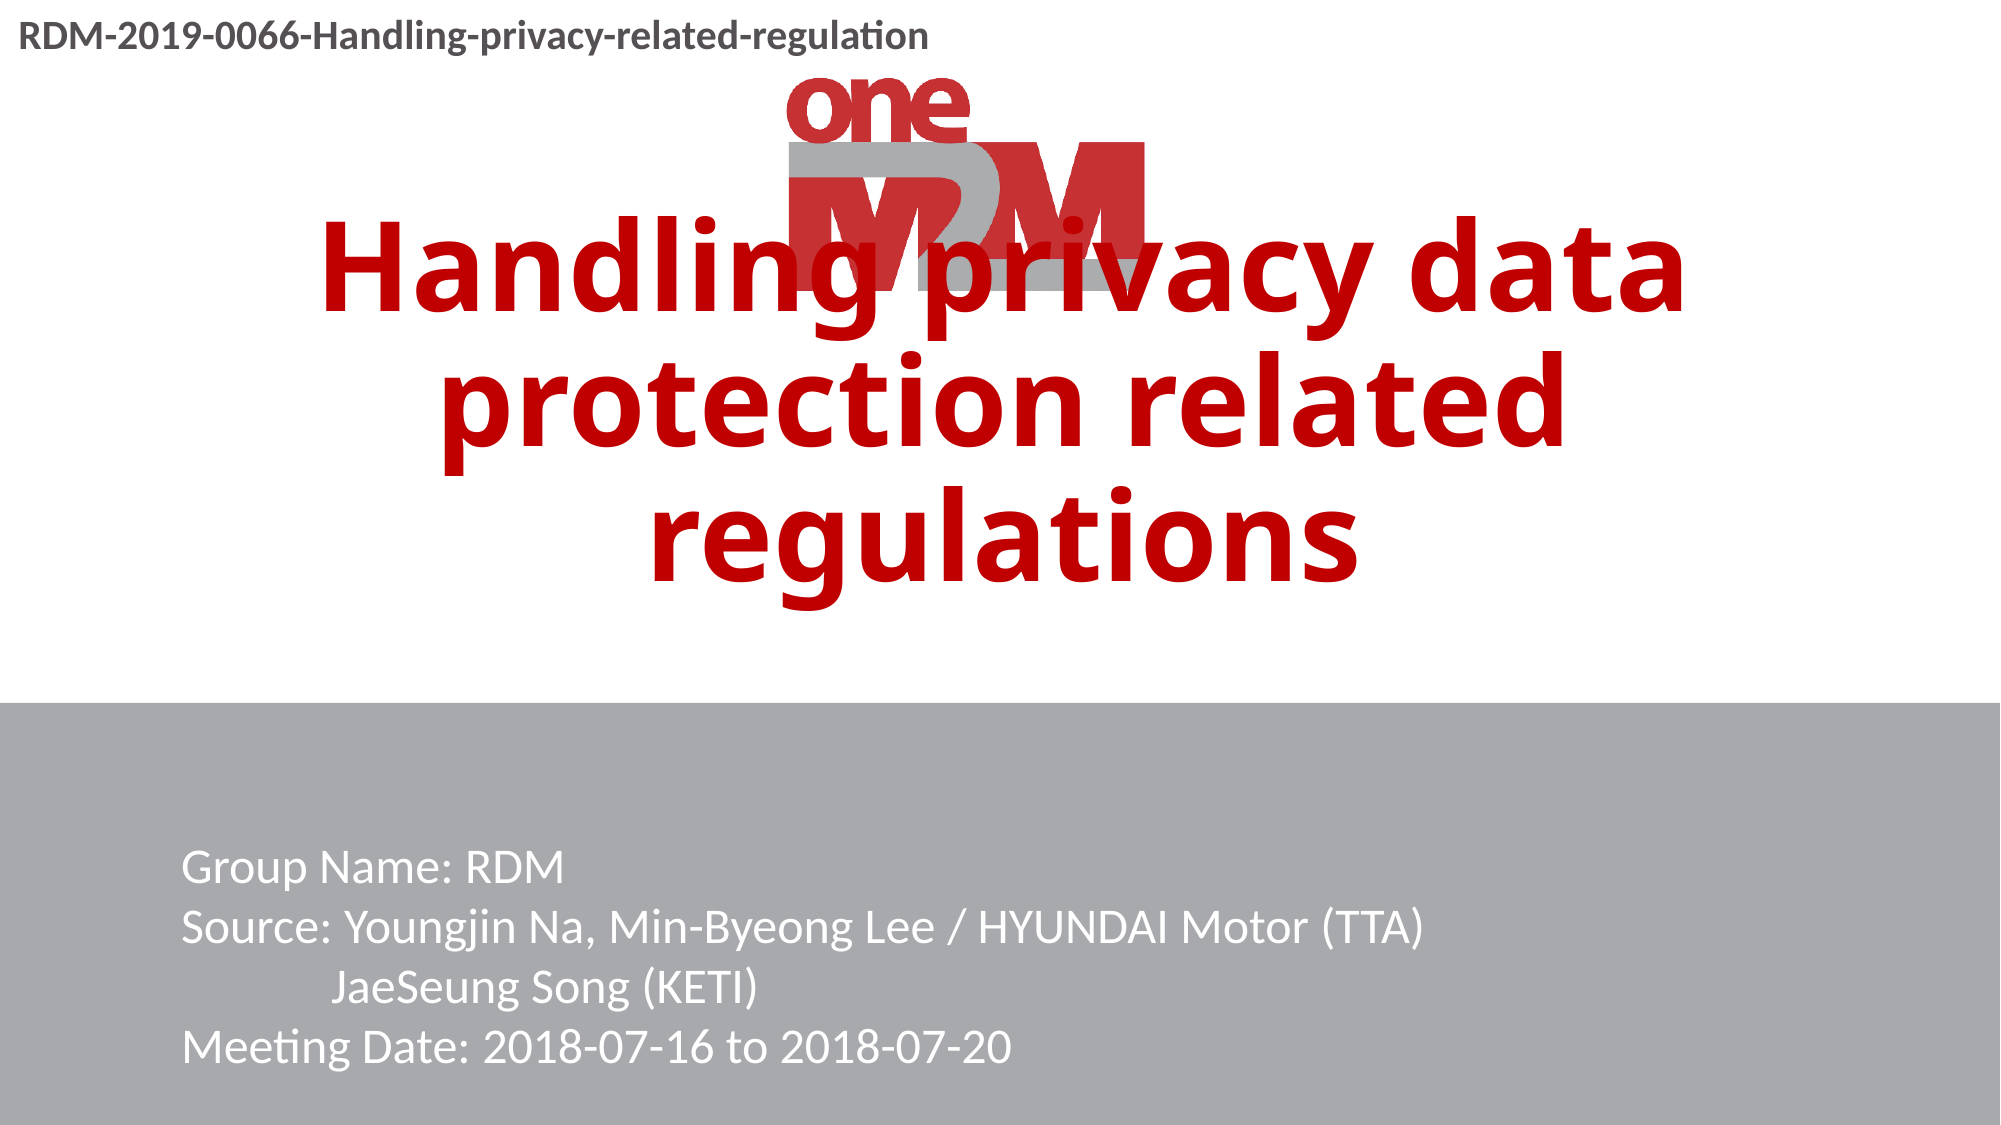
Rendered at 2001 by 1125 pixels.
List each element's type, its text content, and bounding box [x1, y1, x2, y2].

text_box Group Name: RDM Source: Youngjin Na, Min-Byeong Lee / HYUNDAI Motor (TTA) JaeSeung Song (KETI) Meeting Date: 2018-07-16 to 2018-07-20 [166, 826, 1859, 1082]
text_box RDM-2019-0066-Handling-privacy-related-regulation [3, 0, 946, 65]
title Handling privacy data protection related regulations [77, 224, 1931, 617]
picture [742, 31, 1189, 224]
